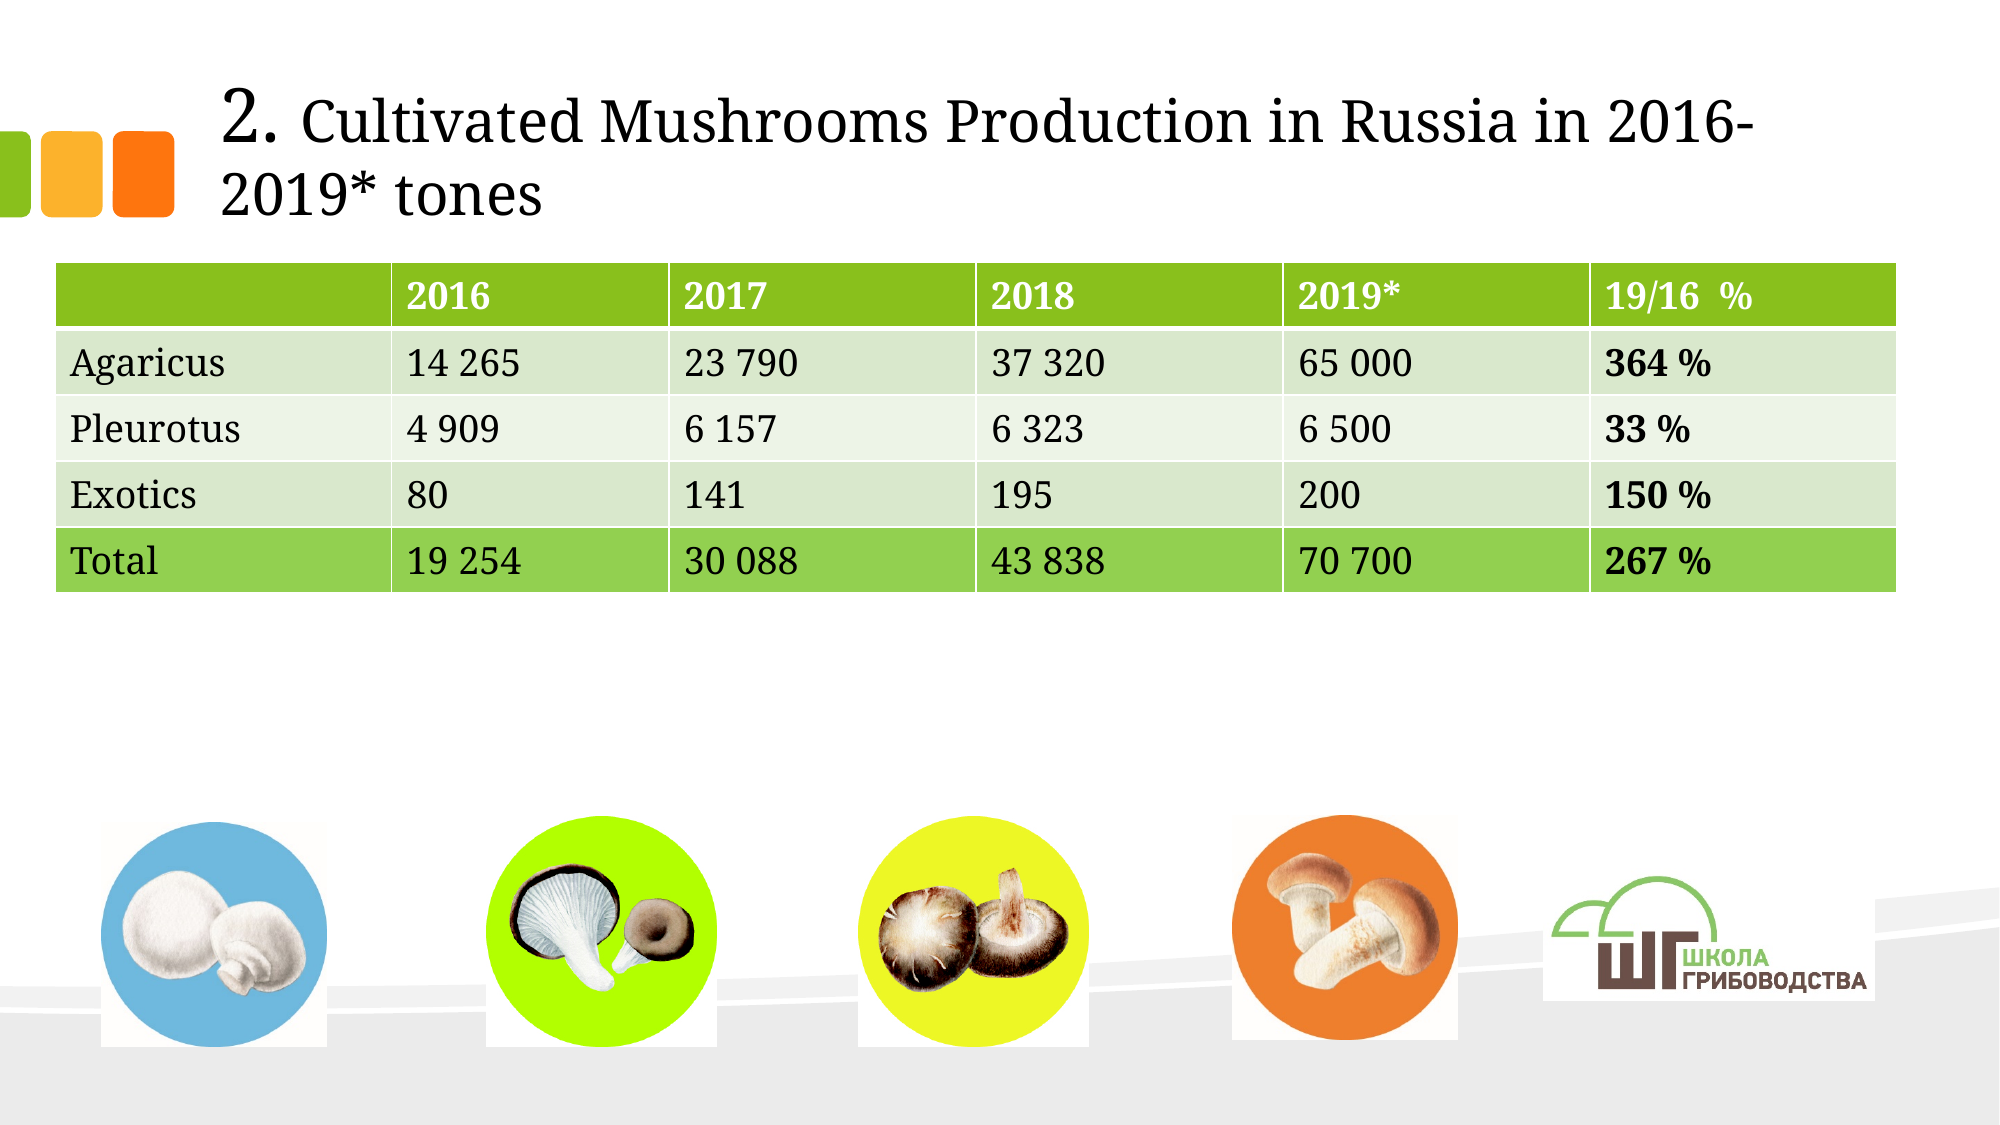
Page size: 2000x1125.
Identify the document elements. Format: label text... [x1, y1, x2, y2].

table_cell 43 838 [977, 528, 1282, 592]
table_header [56, 263, 391, 326]
table_cell 14 265 [392, 331, 668, 394]
table_cell 80 [392, 462, 668, 526]
title 2. Cultivated Mushrooms Production in Russia in 2016-2019* tones [199, 24, 1800, 238]
picture [485, 816, 717, 1048]
table_cell 267 % [1591, 528, 1896, 592]
table_cell 141 [670, 462, 975, 526]
table_cell 23 790 [670, 331, 975, 394]
picture [1232, 815, 1458, 1041]
table_cell 4 909 [392, 396, 668, 460]
table_cell 150 % [1591, 462, 1896, 526]
table_header 2019* [1284, 263, 1589, 326]
table_cell 200 [1284, 462, 1589, 526]
table_cell 33 % [1591, 396, 1896, 460]
picture [101, 822, 327, 1048]
table_cell 6 500 [1284, 396, 1589, 460]
table_cell 19 254 [392, 528, 668, 592]
table_header 2016 [392, 263, 668, 326]
table_cell 65 000 [1284, 331, 1589, 394]
table_cell Total [56, 528, 391, 592]
table_cell 6 157 [670, 396, 975, 460]
picture [857, 816, 1089, 1048]
table_cell 70 700 [1284, 528, 1589, 592]
table_cell Agaricus [56, 331, 391, 394]
table_cell 195 [977, 462, 1282, 526]
table_cell 37 320 [977, 331, 1282, 394]
table_cell 6 323 [977, 396, 1282, 460]
table_cell 364 % [1591, 331, 1896, 394]
table_cell Pleurotus [56, 396, 391, 460]
table_header 2018 [977, 263, 1282, 326]
table_header 2017 [670, 263, 975, 326]
picture [1542, 868, 1875, 1002]
table_cell Exotics [56, 462, 391, 526]
table_cell 30 088 [670, 528, 975, 592]
table_header 19/16 % [1591, 263, 1896, 326]
